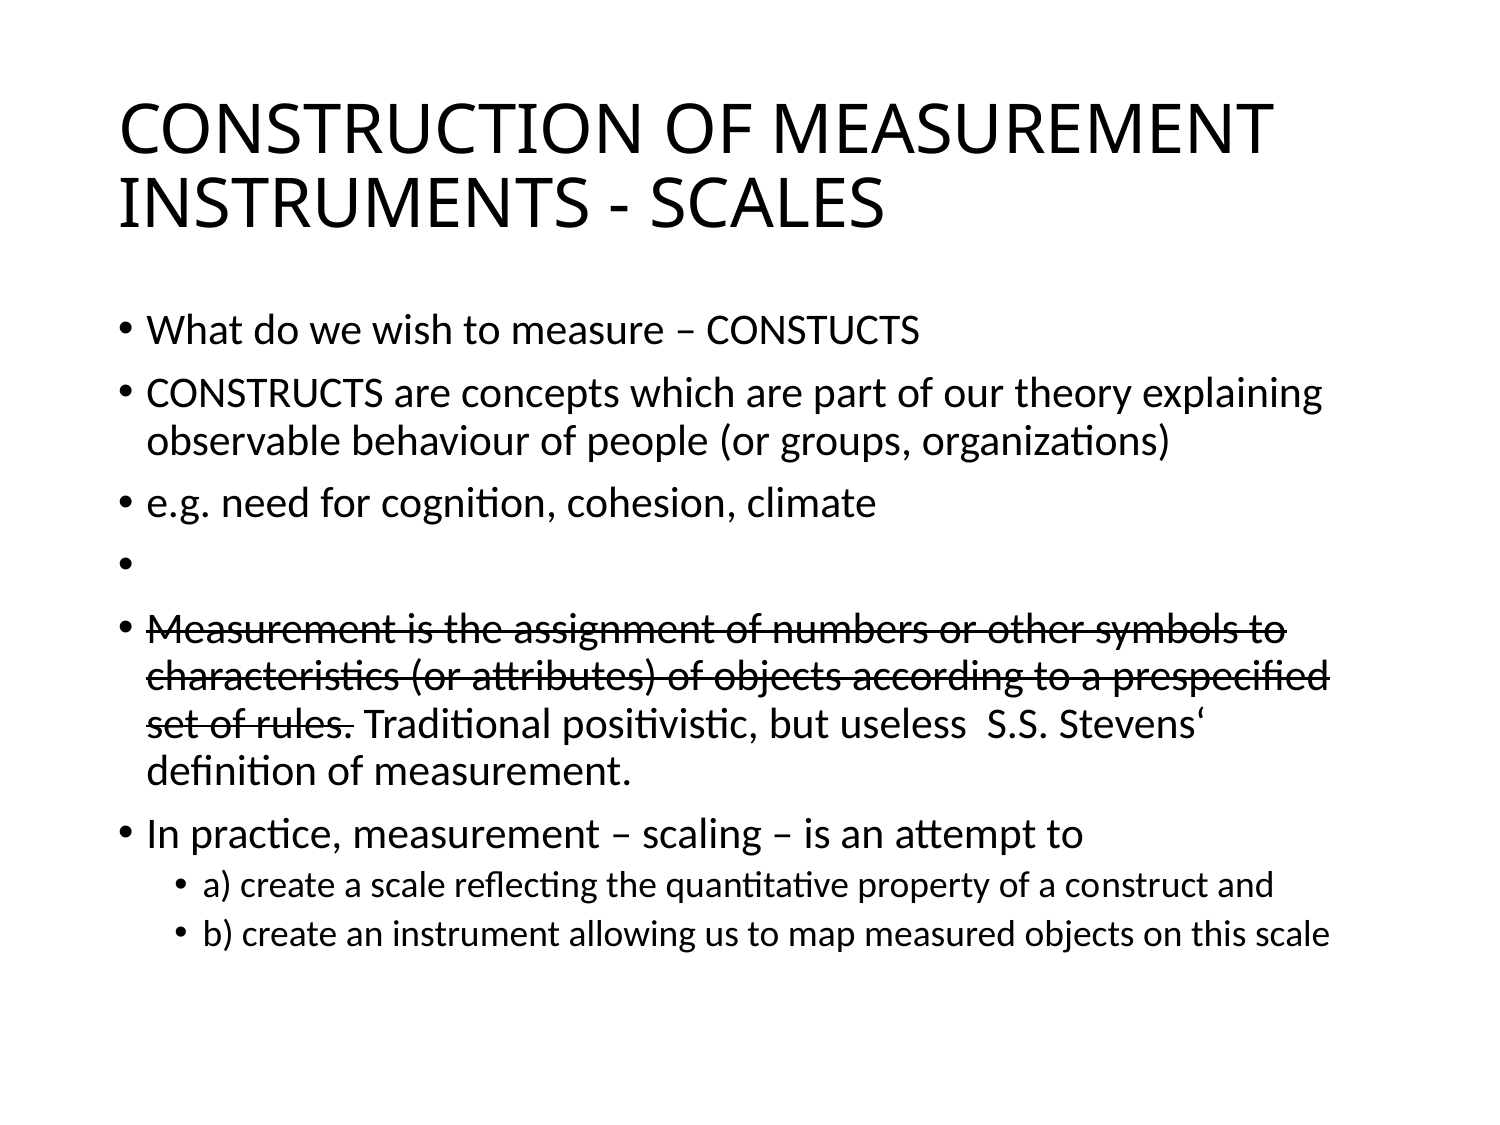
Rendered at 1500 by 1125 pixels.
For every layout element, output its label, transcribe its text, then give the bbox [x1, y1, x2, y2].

list What do we wish to measure – CONSTUCTS CONSTRUCTS are concepts which are part of our theory explaining observable behaviour of people (or groups, organizations) e.g. need for cognition, cohesion, climate Measurement is the assignment of numbers or other symbols to characteristics (or attributes) of objects according to a prespecified set of rules. Traditional positivistic, but useless S.S. Stevens‘ definition of measurement. In practice, measurement – scaling – is an attempt to a) create a scale reflecting the quantitative property of a construct and b) create an instrument allowing us to map measured objects on this scale [103, 299, 1397, 1014]
title CONSTRUCTION OF MEASUREMENT INSTRUMENTS - SCALES [103, 59, 1397, 278]
